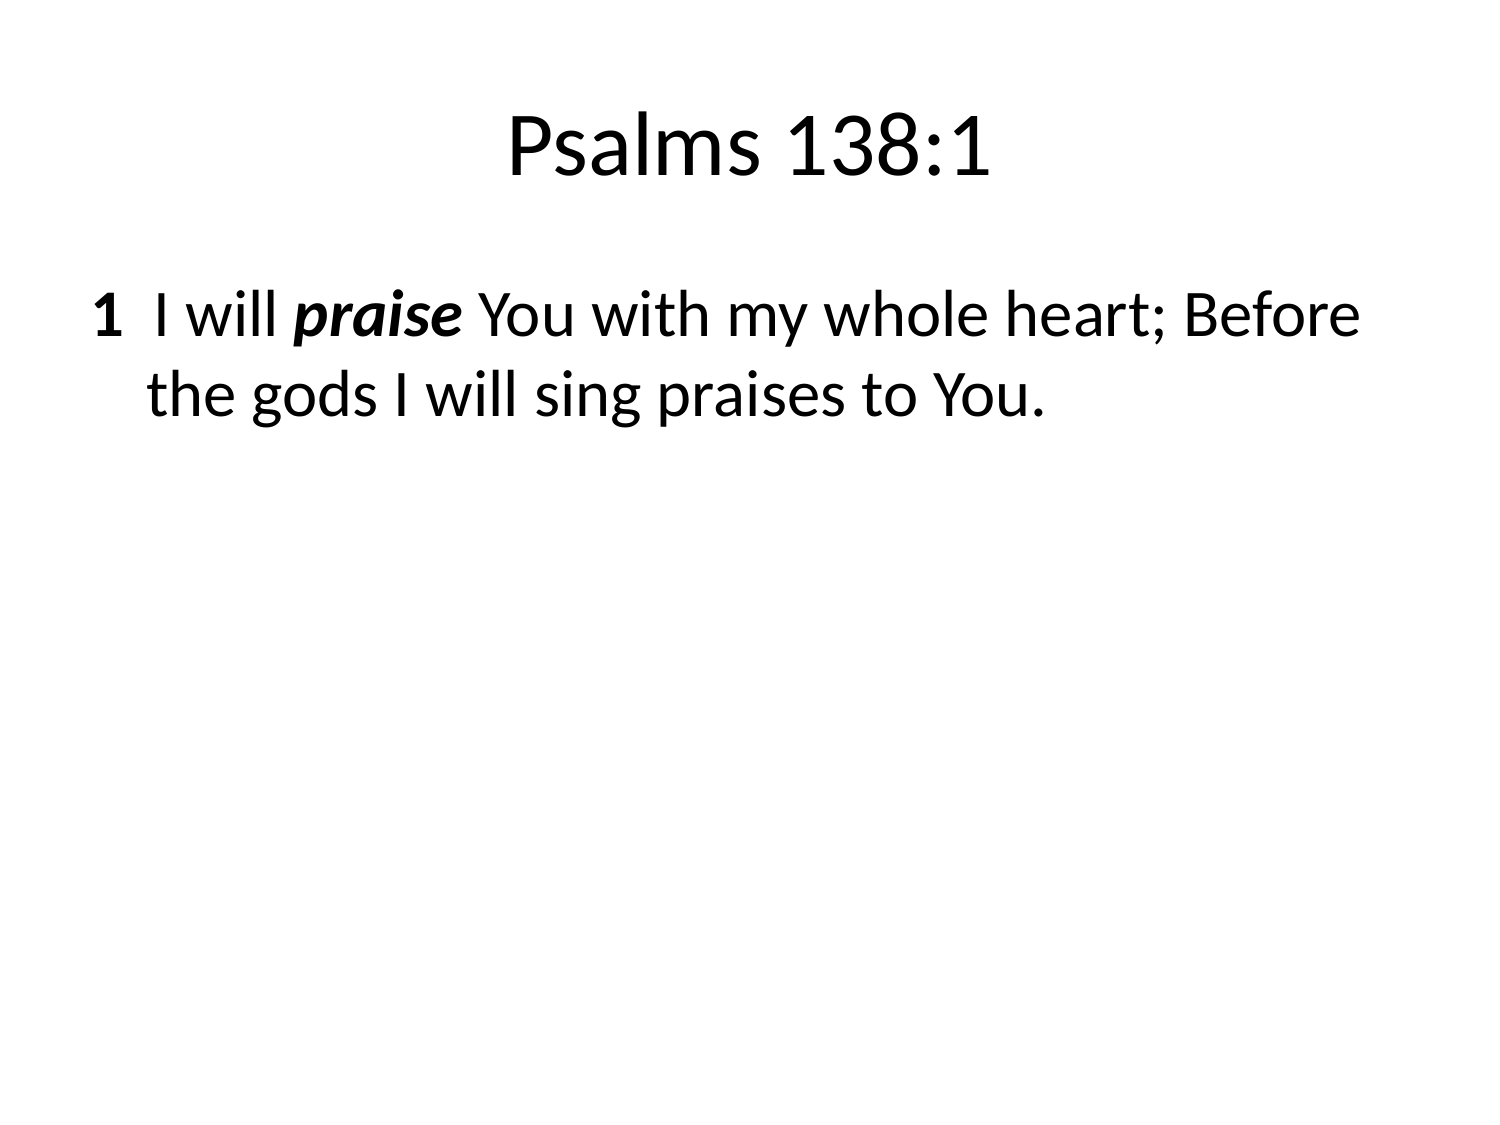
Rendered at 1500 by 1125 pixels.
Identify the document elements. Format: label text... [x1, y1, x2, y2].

list 1 I will praise You with my whole heart; Before the gods I will sing praises to You. [75, 262, 1425, 1005]
title Psalms 138:1 [75, 45, 1425, 233]
